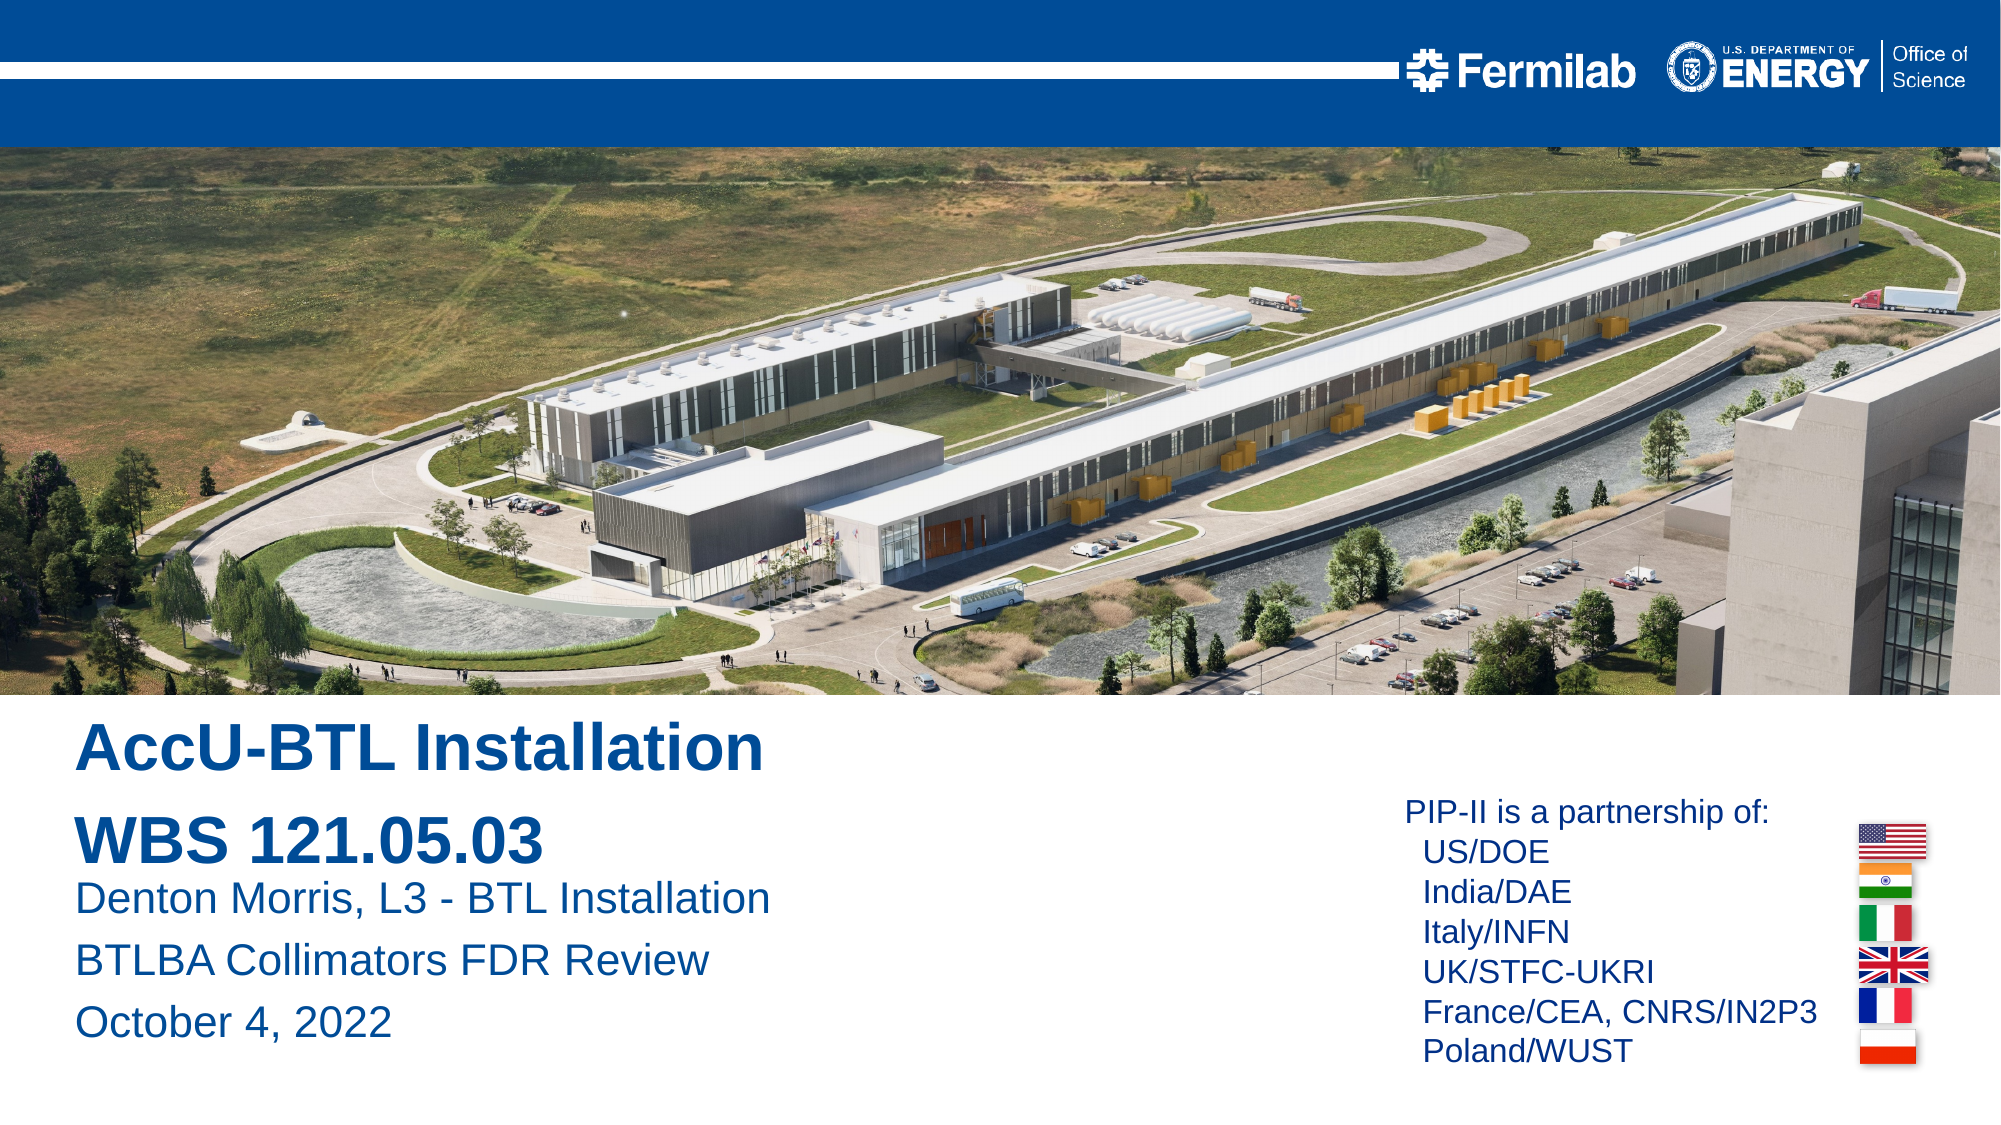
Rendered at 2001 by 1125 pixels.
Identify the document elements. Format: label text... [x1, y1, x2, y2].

list Denton Morris, L3 - BTL Installation BTLBA Collimators FDR Review October 4, 2022 [74, 861, 1934, 1066]
picture [1859, 824, 1926, 859]
picture [0, 147, 2001, 695]
list AccU-BTL Installation WBS 121.05.03 [74, 708, 1402, 861]
